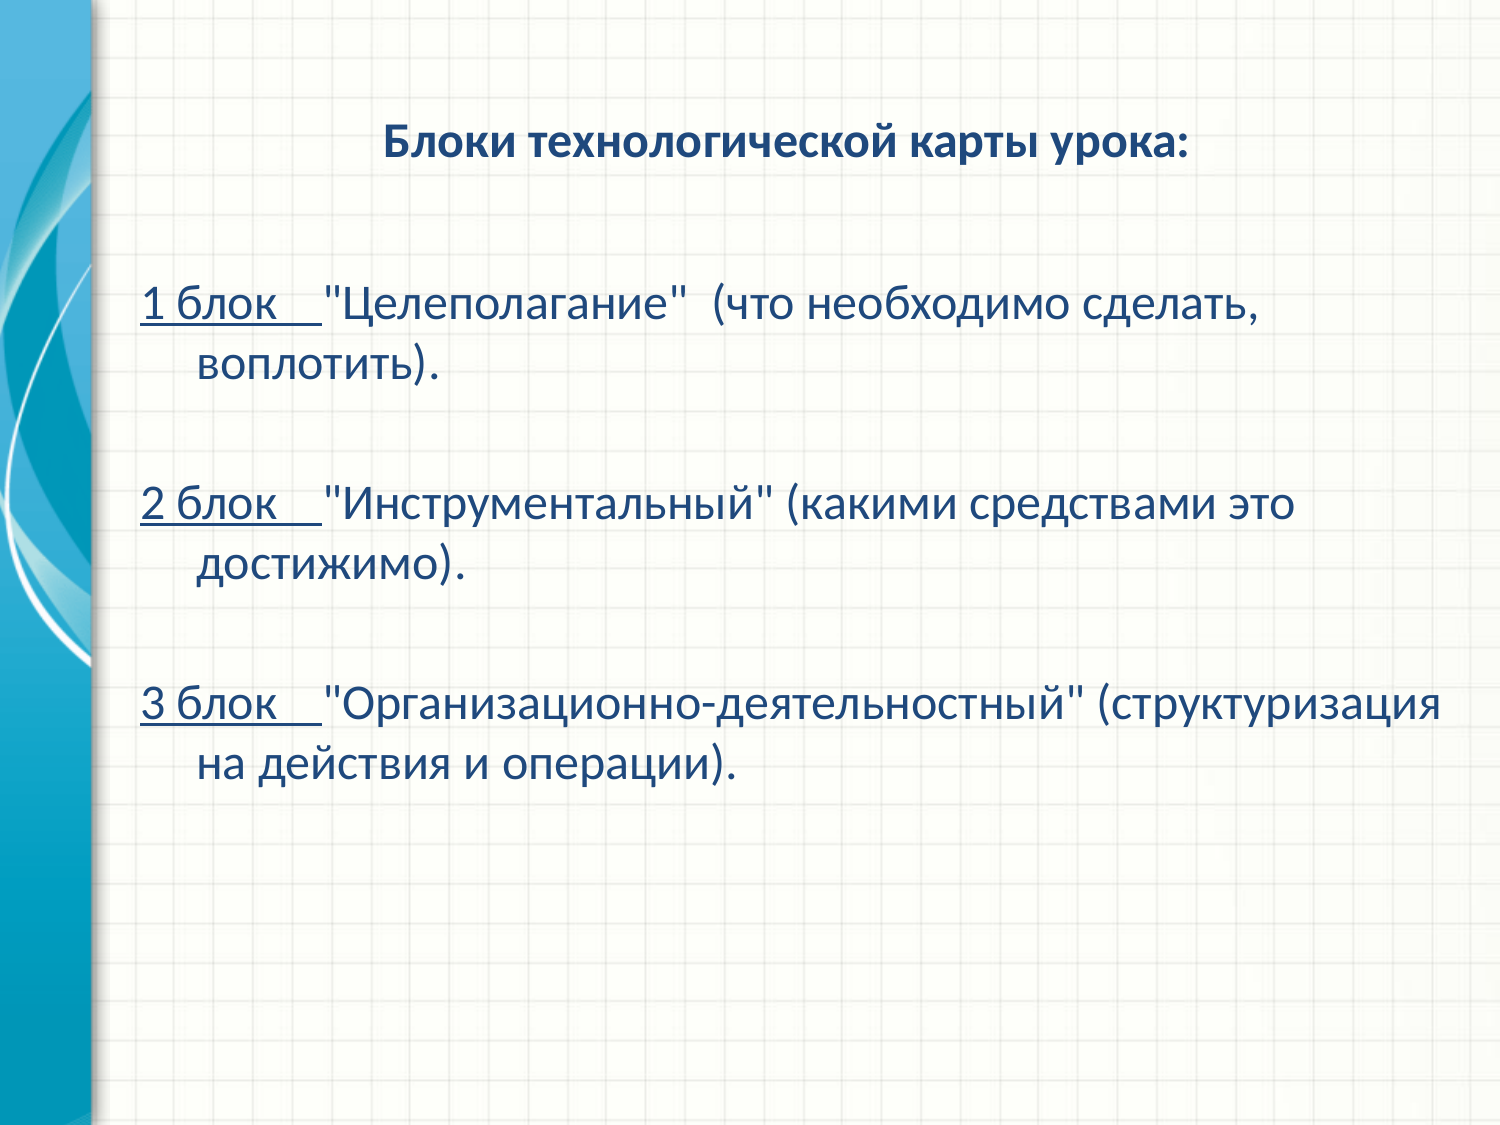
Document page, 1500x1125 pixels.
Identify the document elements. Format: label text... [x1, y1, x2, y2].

picture [0, 0, 1500, 1125]
title Блоки технологической карты урока: [125, 44, 1450, 232]
list 1 блок "Целеполагание" (что необходимо сделать, воплотить). 2 блок "Инструментальный" (какими средствами это достижимо). 3 блок "Организационно-деятельностный" (структуризация на действия и операции). [125, 261, 1477, 967]
